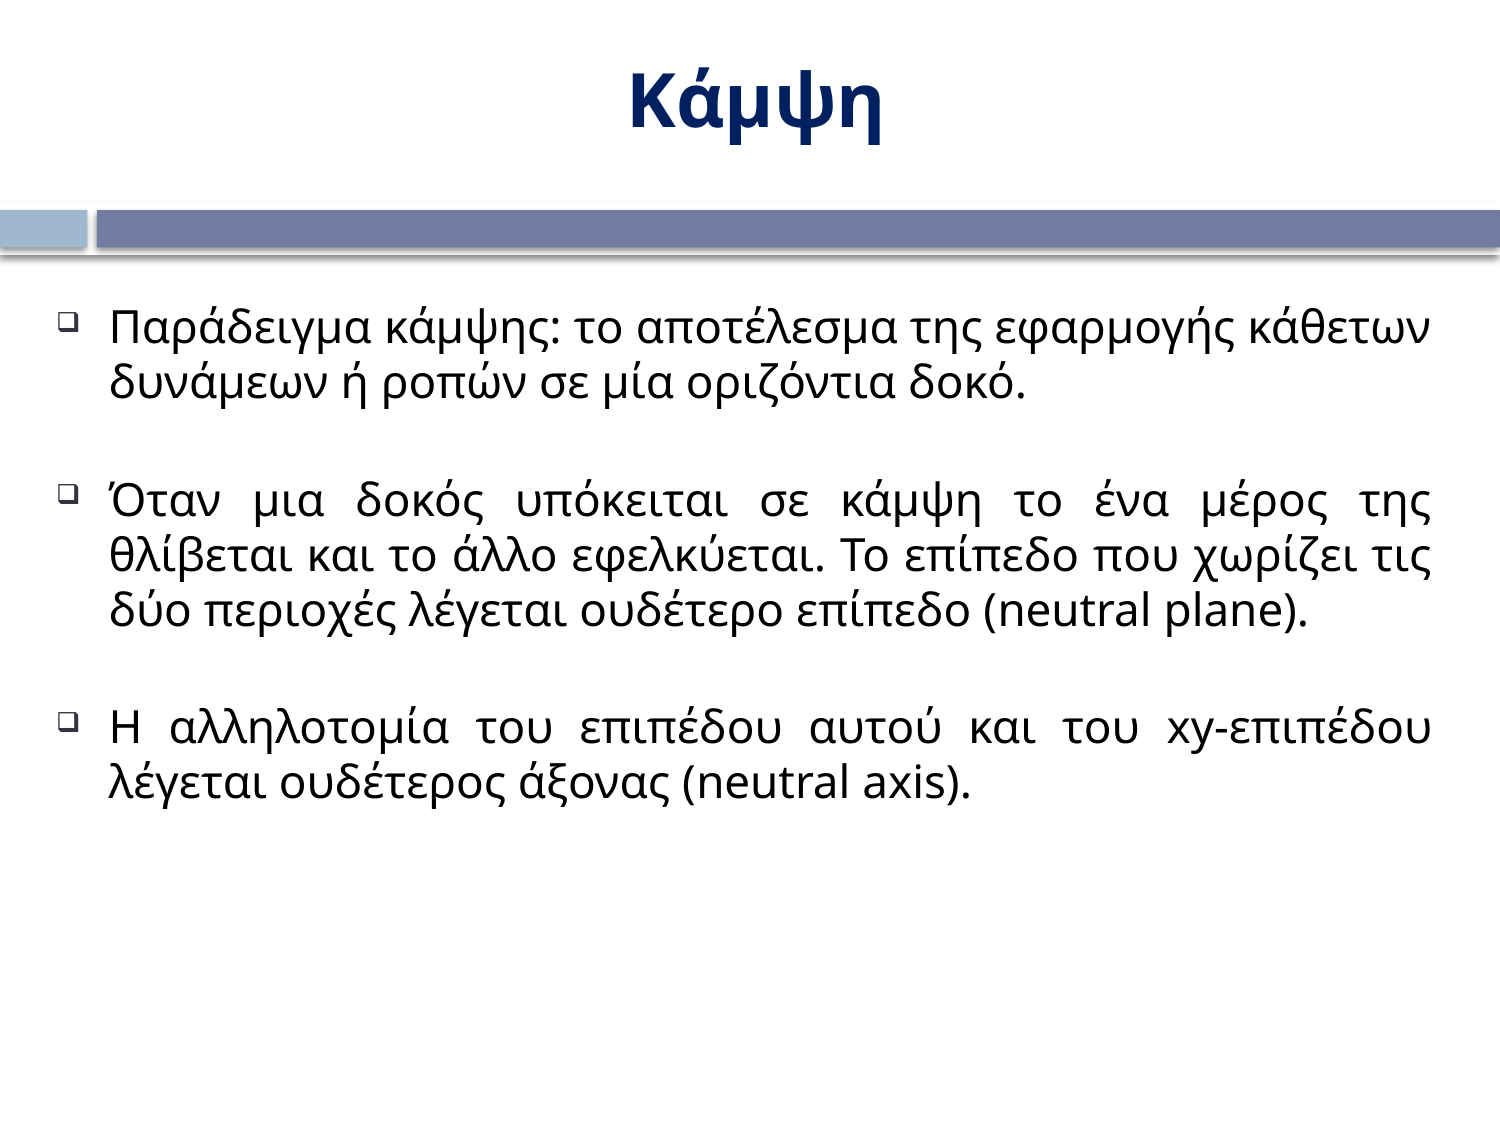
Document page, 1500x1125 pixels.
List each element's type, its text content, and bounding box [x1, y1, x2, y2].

text_box Κάμψη [118, 44, 1394, 220]
list Παράδειγμα κάμψης: το αποτέλεσμα της εφαρμογής κάθετων δυνάμεων ή ροπών σε μία οριζόντια δοκό. Όταν μια δοκός υπόκειται σε κάμψη το ένα μέρος της θλίβεται και το άλλο εφελκύεται. Το επίπεδο που χωρίζει τις δύο περιοχές λέγεται ουδέτερο επίπεδο (neutral plane). Η αλληλοτομία του επιπέδου αυτού και του xy-επιπέδου λέγεται ουδέτερος άξονας (neutral axis). [41, 290, 1447, 1106]
